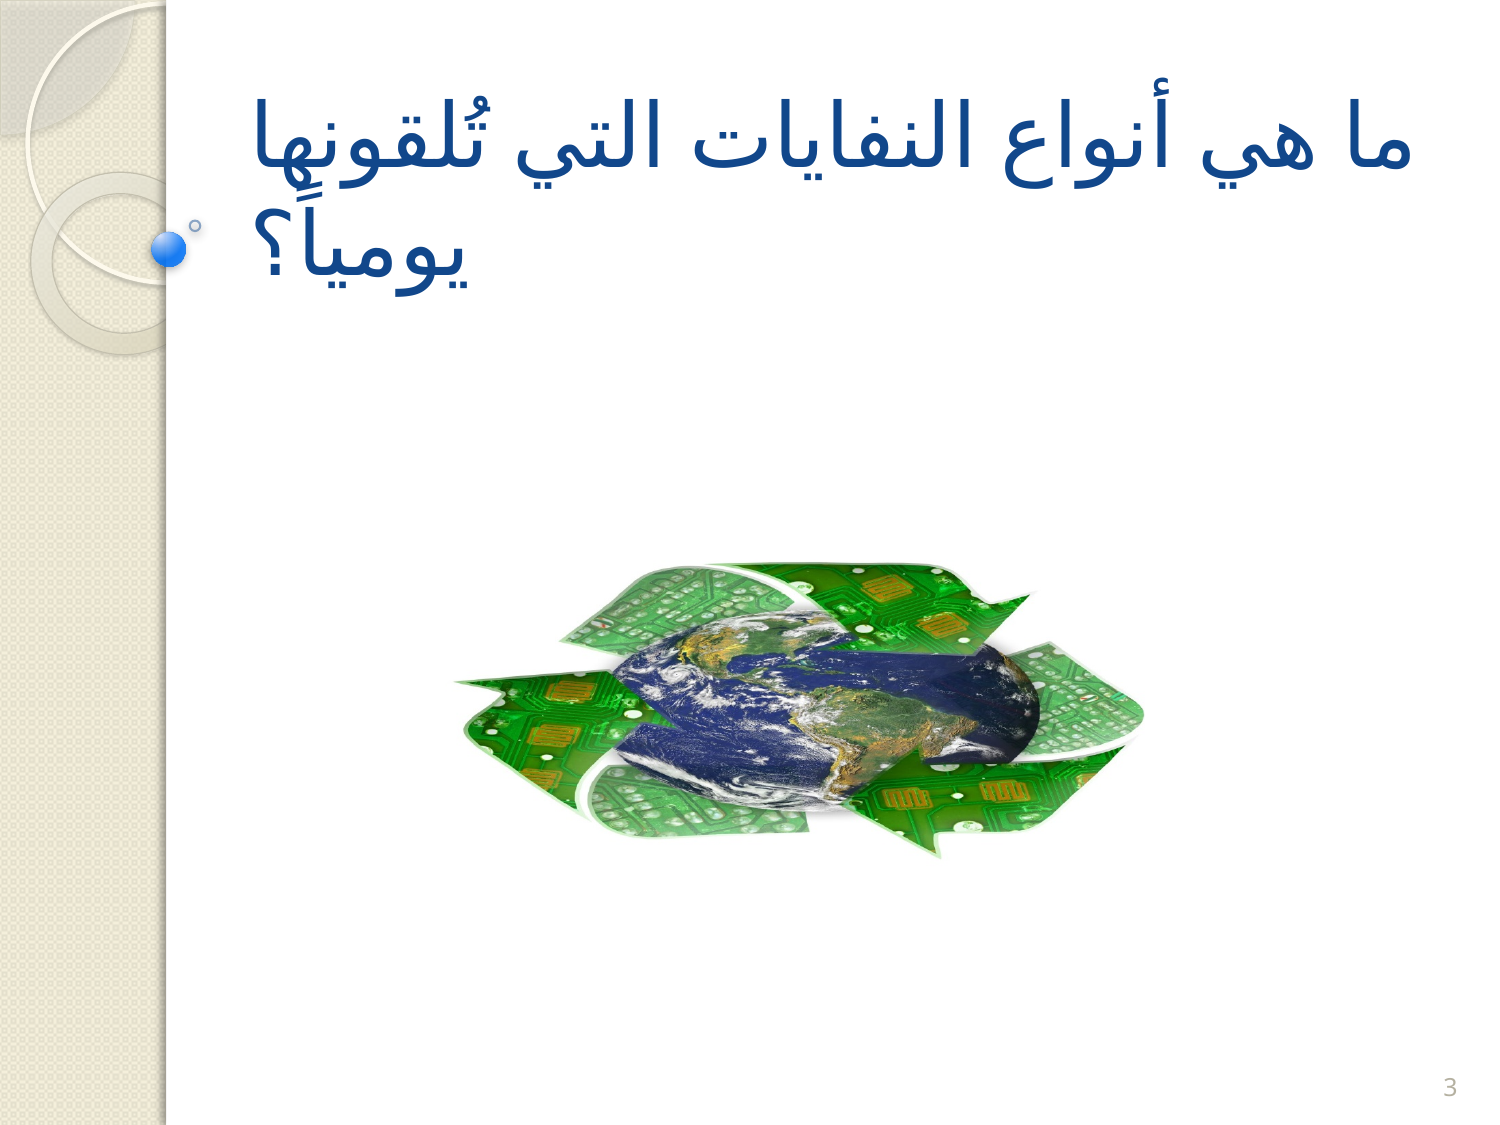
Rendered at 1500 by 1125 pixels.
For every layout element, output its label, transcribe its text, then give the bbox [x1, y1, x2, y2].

title ما هي أنواع النفايات التي تُلقونها يومياً؟ [234, 59, 1450, 301]
picture [336, 526, 1265, 894]
slide_number 3 [1413, 1034, 1488, 1113]
